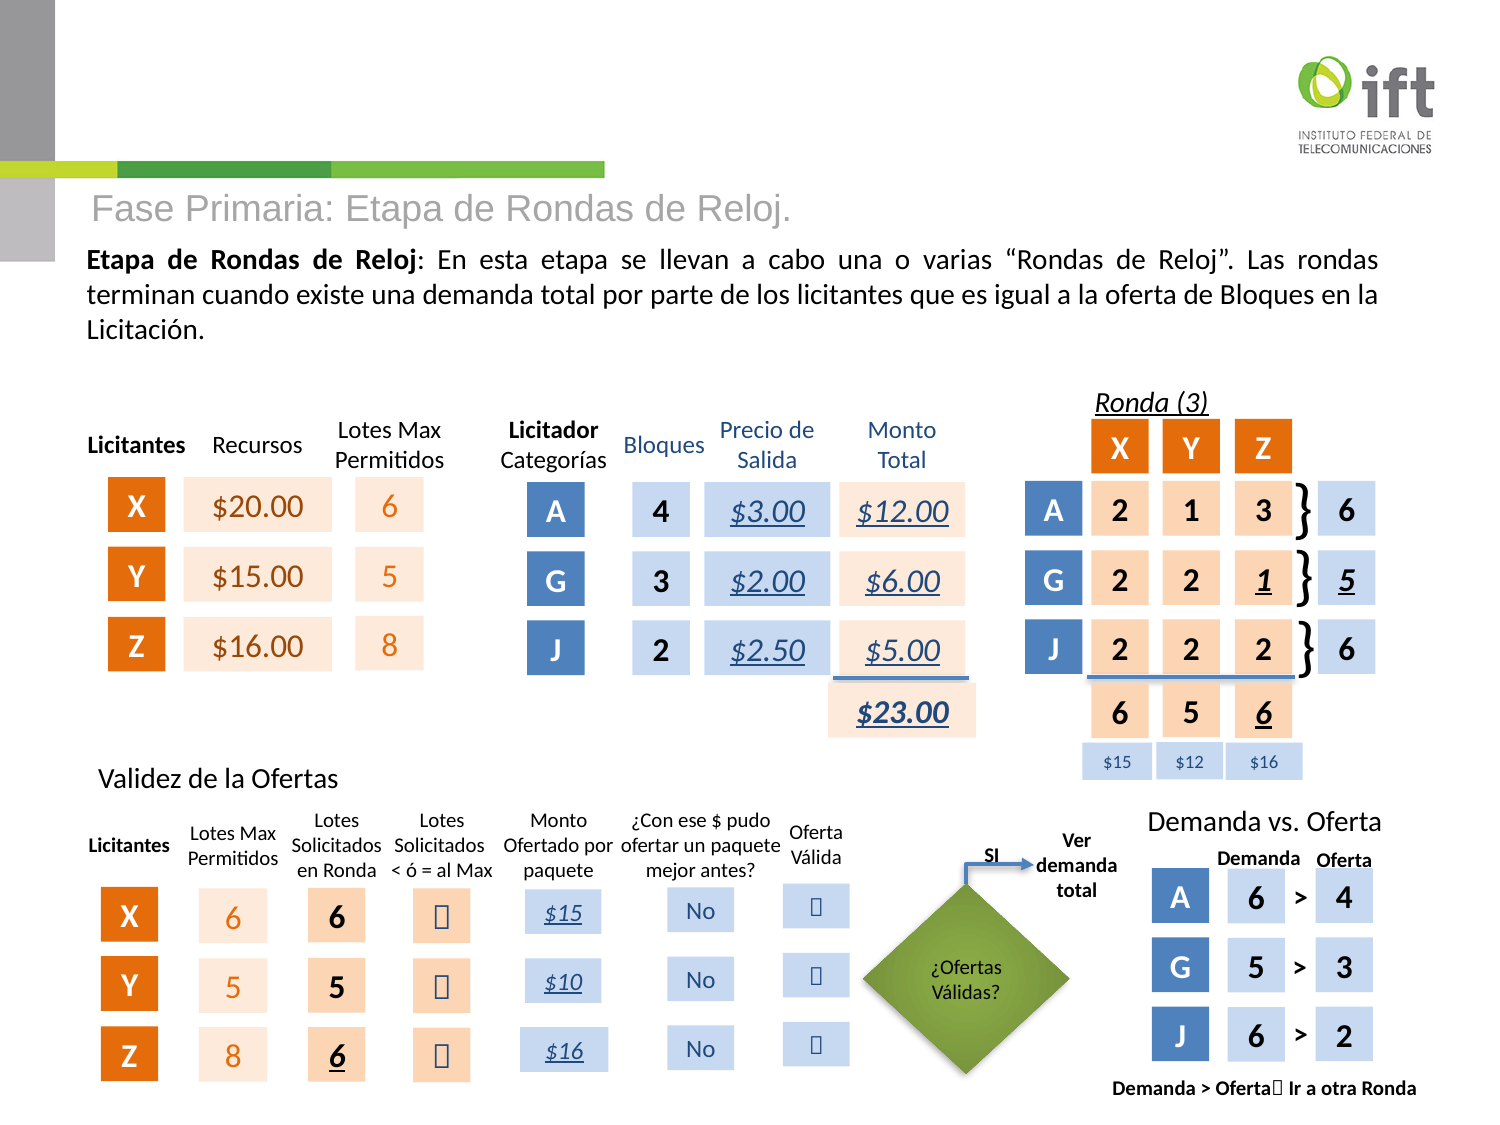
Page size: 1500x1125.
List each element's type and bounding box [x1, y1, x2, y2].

text_box [1277, 870, 1324, 1059]
text_box [71, 406, 721, 677]
text_box [865, 818, 1133, 1074]
text_box [72, 751, 860, 1084]
text_box [1024, 418, 1303, 781]
text_box [1130, 794, 1405, 1063]
text_box [687, 406, 977, 739]
text_box [1277, 457, 1376, 692]
picture [0, 0, 1500, 1125]
